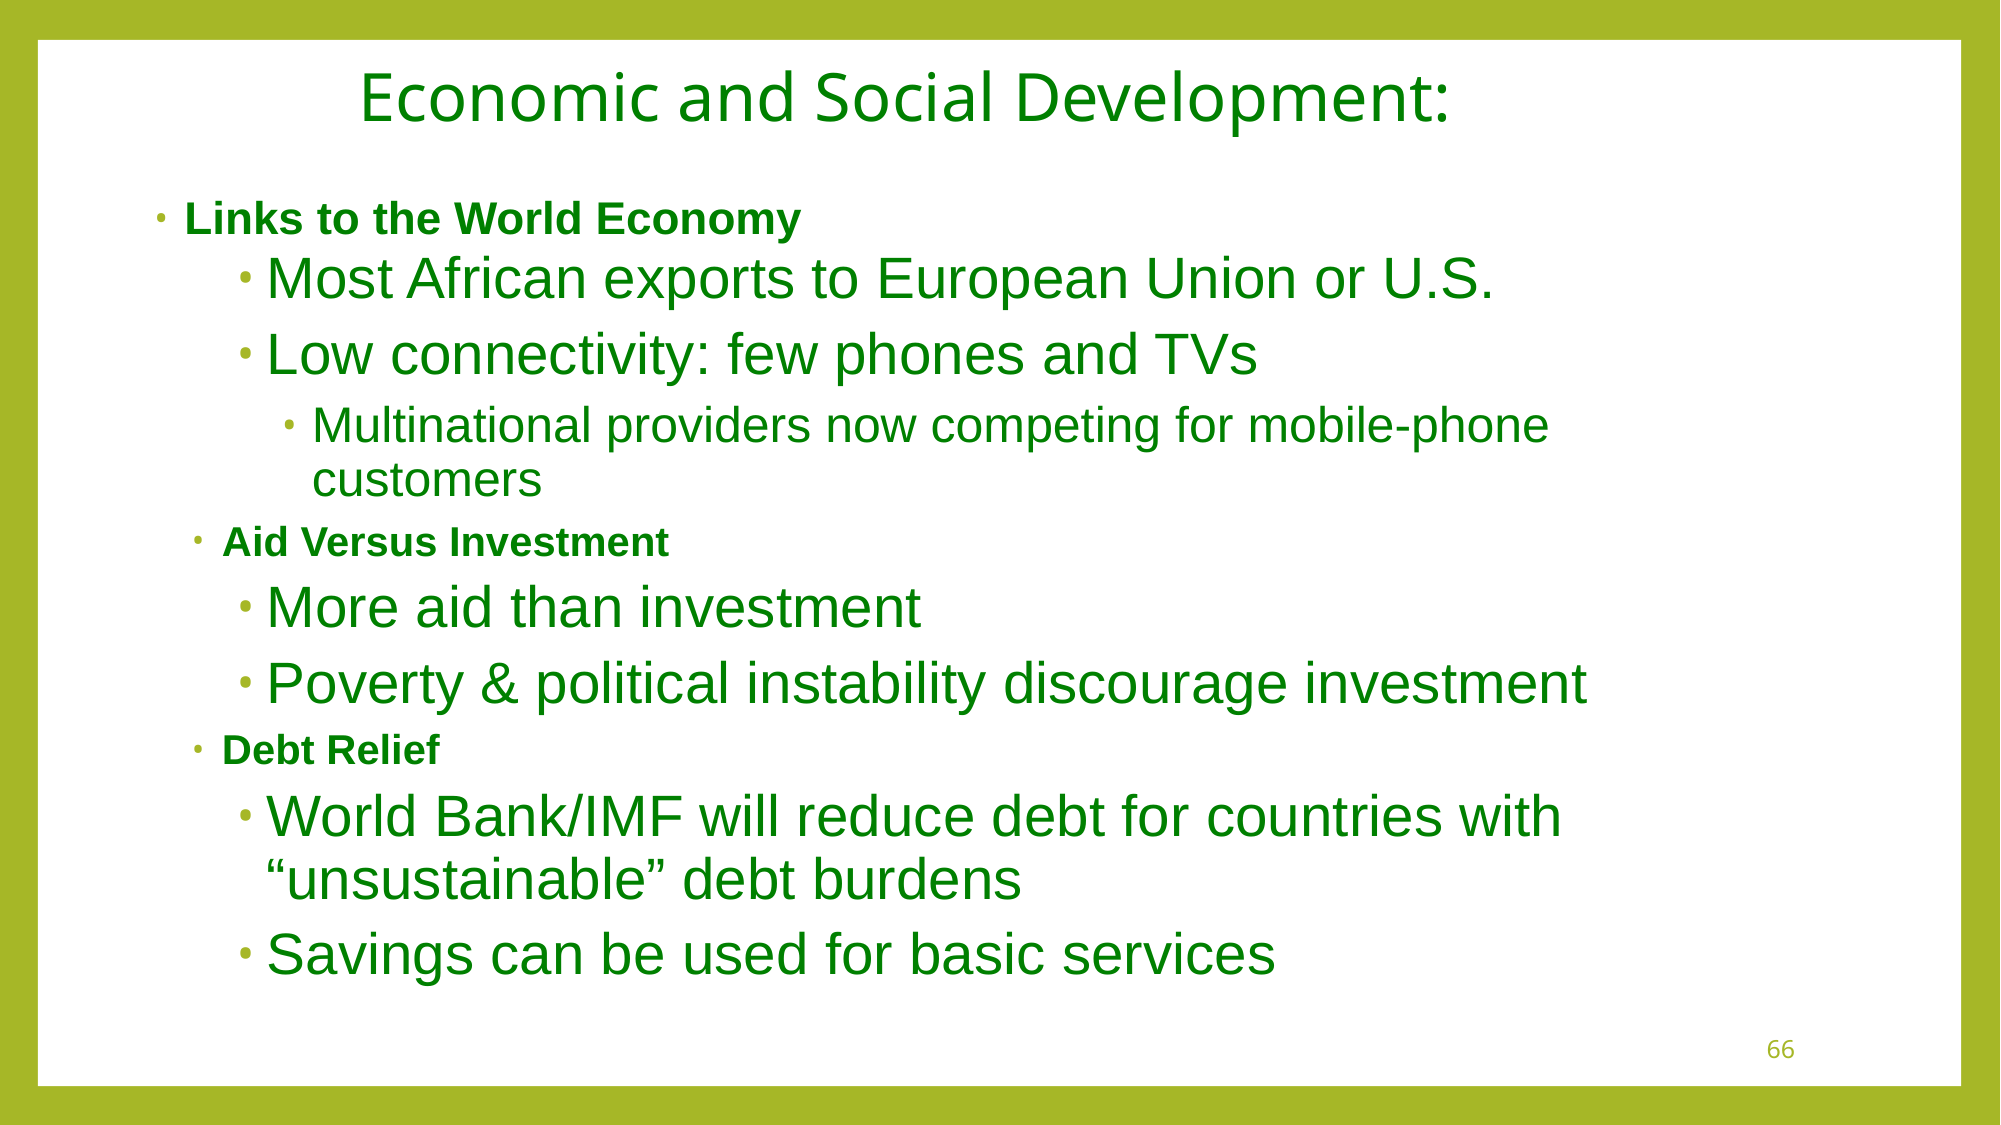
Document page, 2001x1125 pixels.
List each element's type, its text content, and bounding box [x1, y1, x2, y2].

list Links to the World Economy Most African exports to European Union or U.S. Low connectivity: few phones and TVs Multinational providers now competing for mobile-phone customers Aid Versus Investment More aid than investment Poverty & political instability discourage investment Debt Relief World Bank/IMF will reduce debt for countries with “unsustainable” debt burdens Savings can be used for basic services [131, 187, 1750, 1125]
title Economic and Social Development: [343, 55, 1619, 144]
slide_number 66 [1530, 1020, 1811, 1081]
